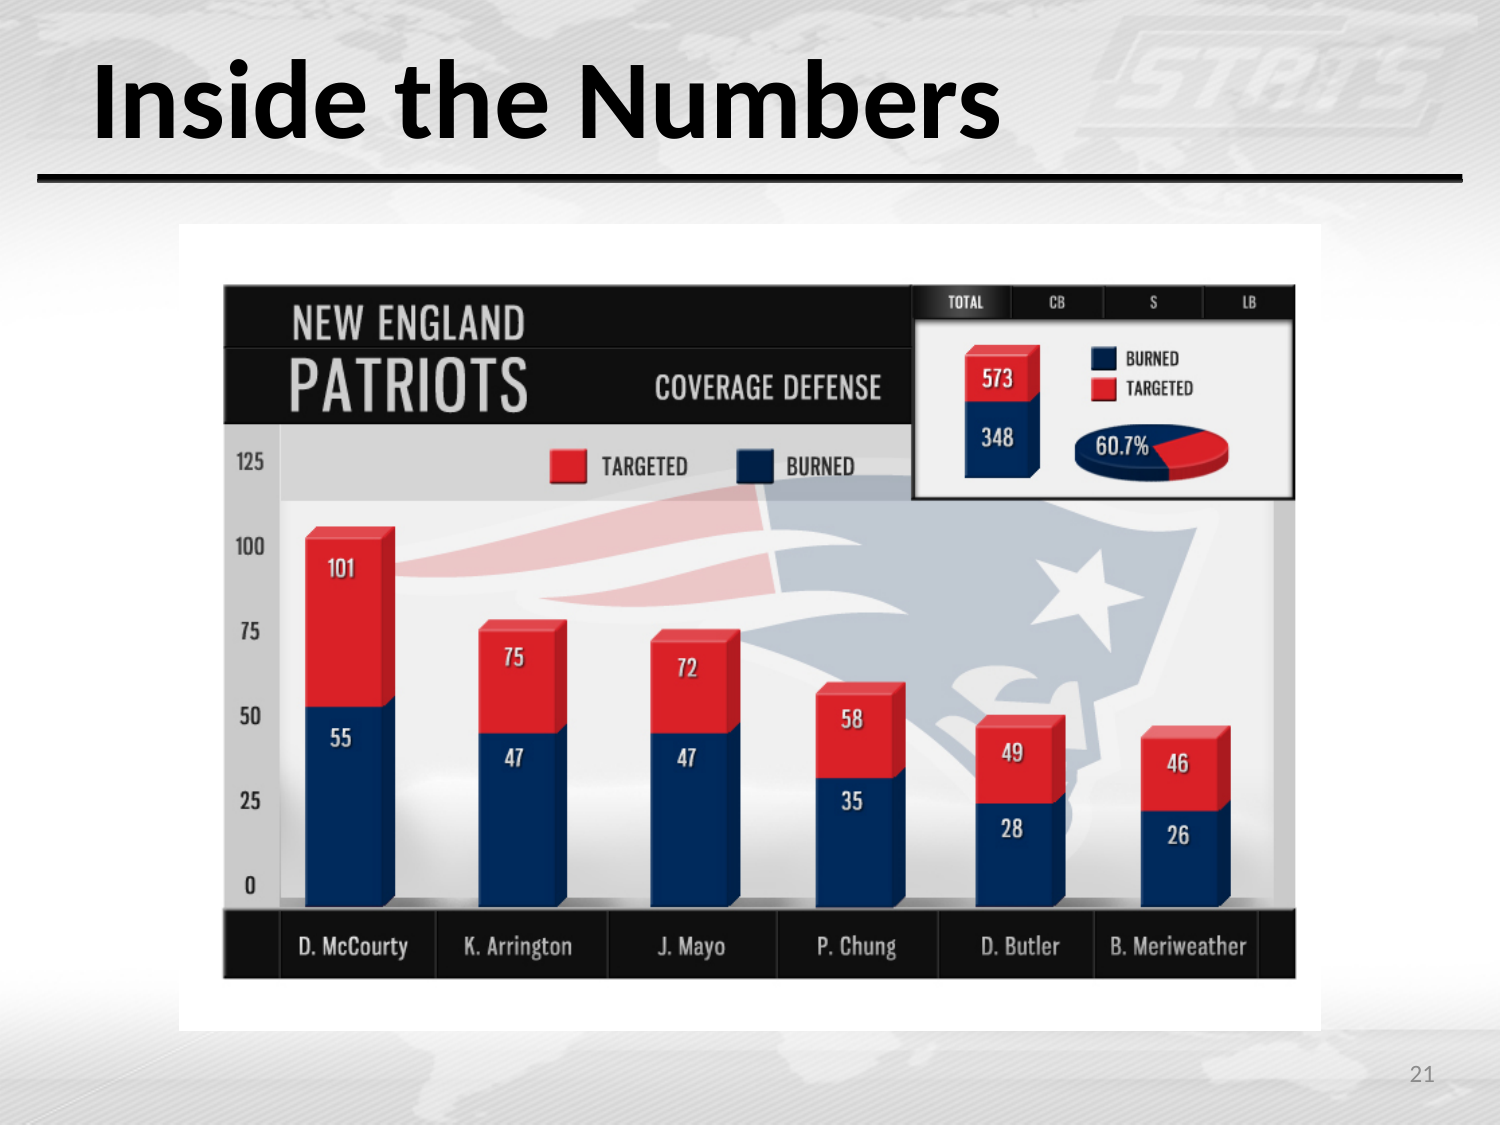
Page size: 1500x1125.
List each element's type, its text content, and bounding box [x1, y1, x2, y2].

picture [0, 0, 1500, 1125]
title Inside the Numbers [75, 0, 1438, 173]
slide_number 21 [1100, 1042, 1450, 1103]
text_box [35, 173, 1464, 185]
